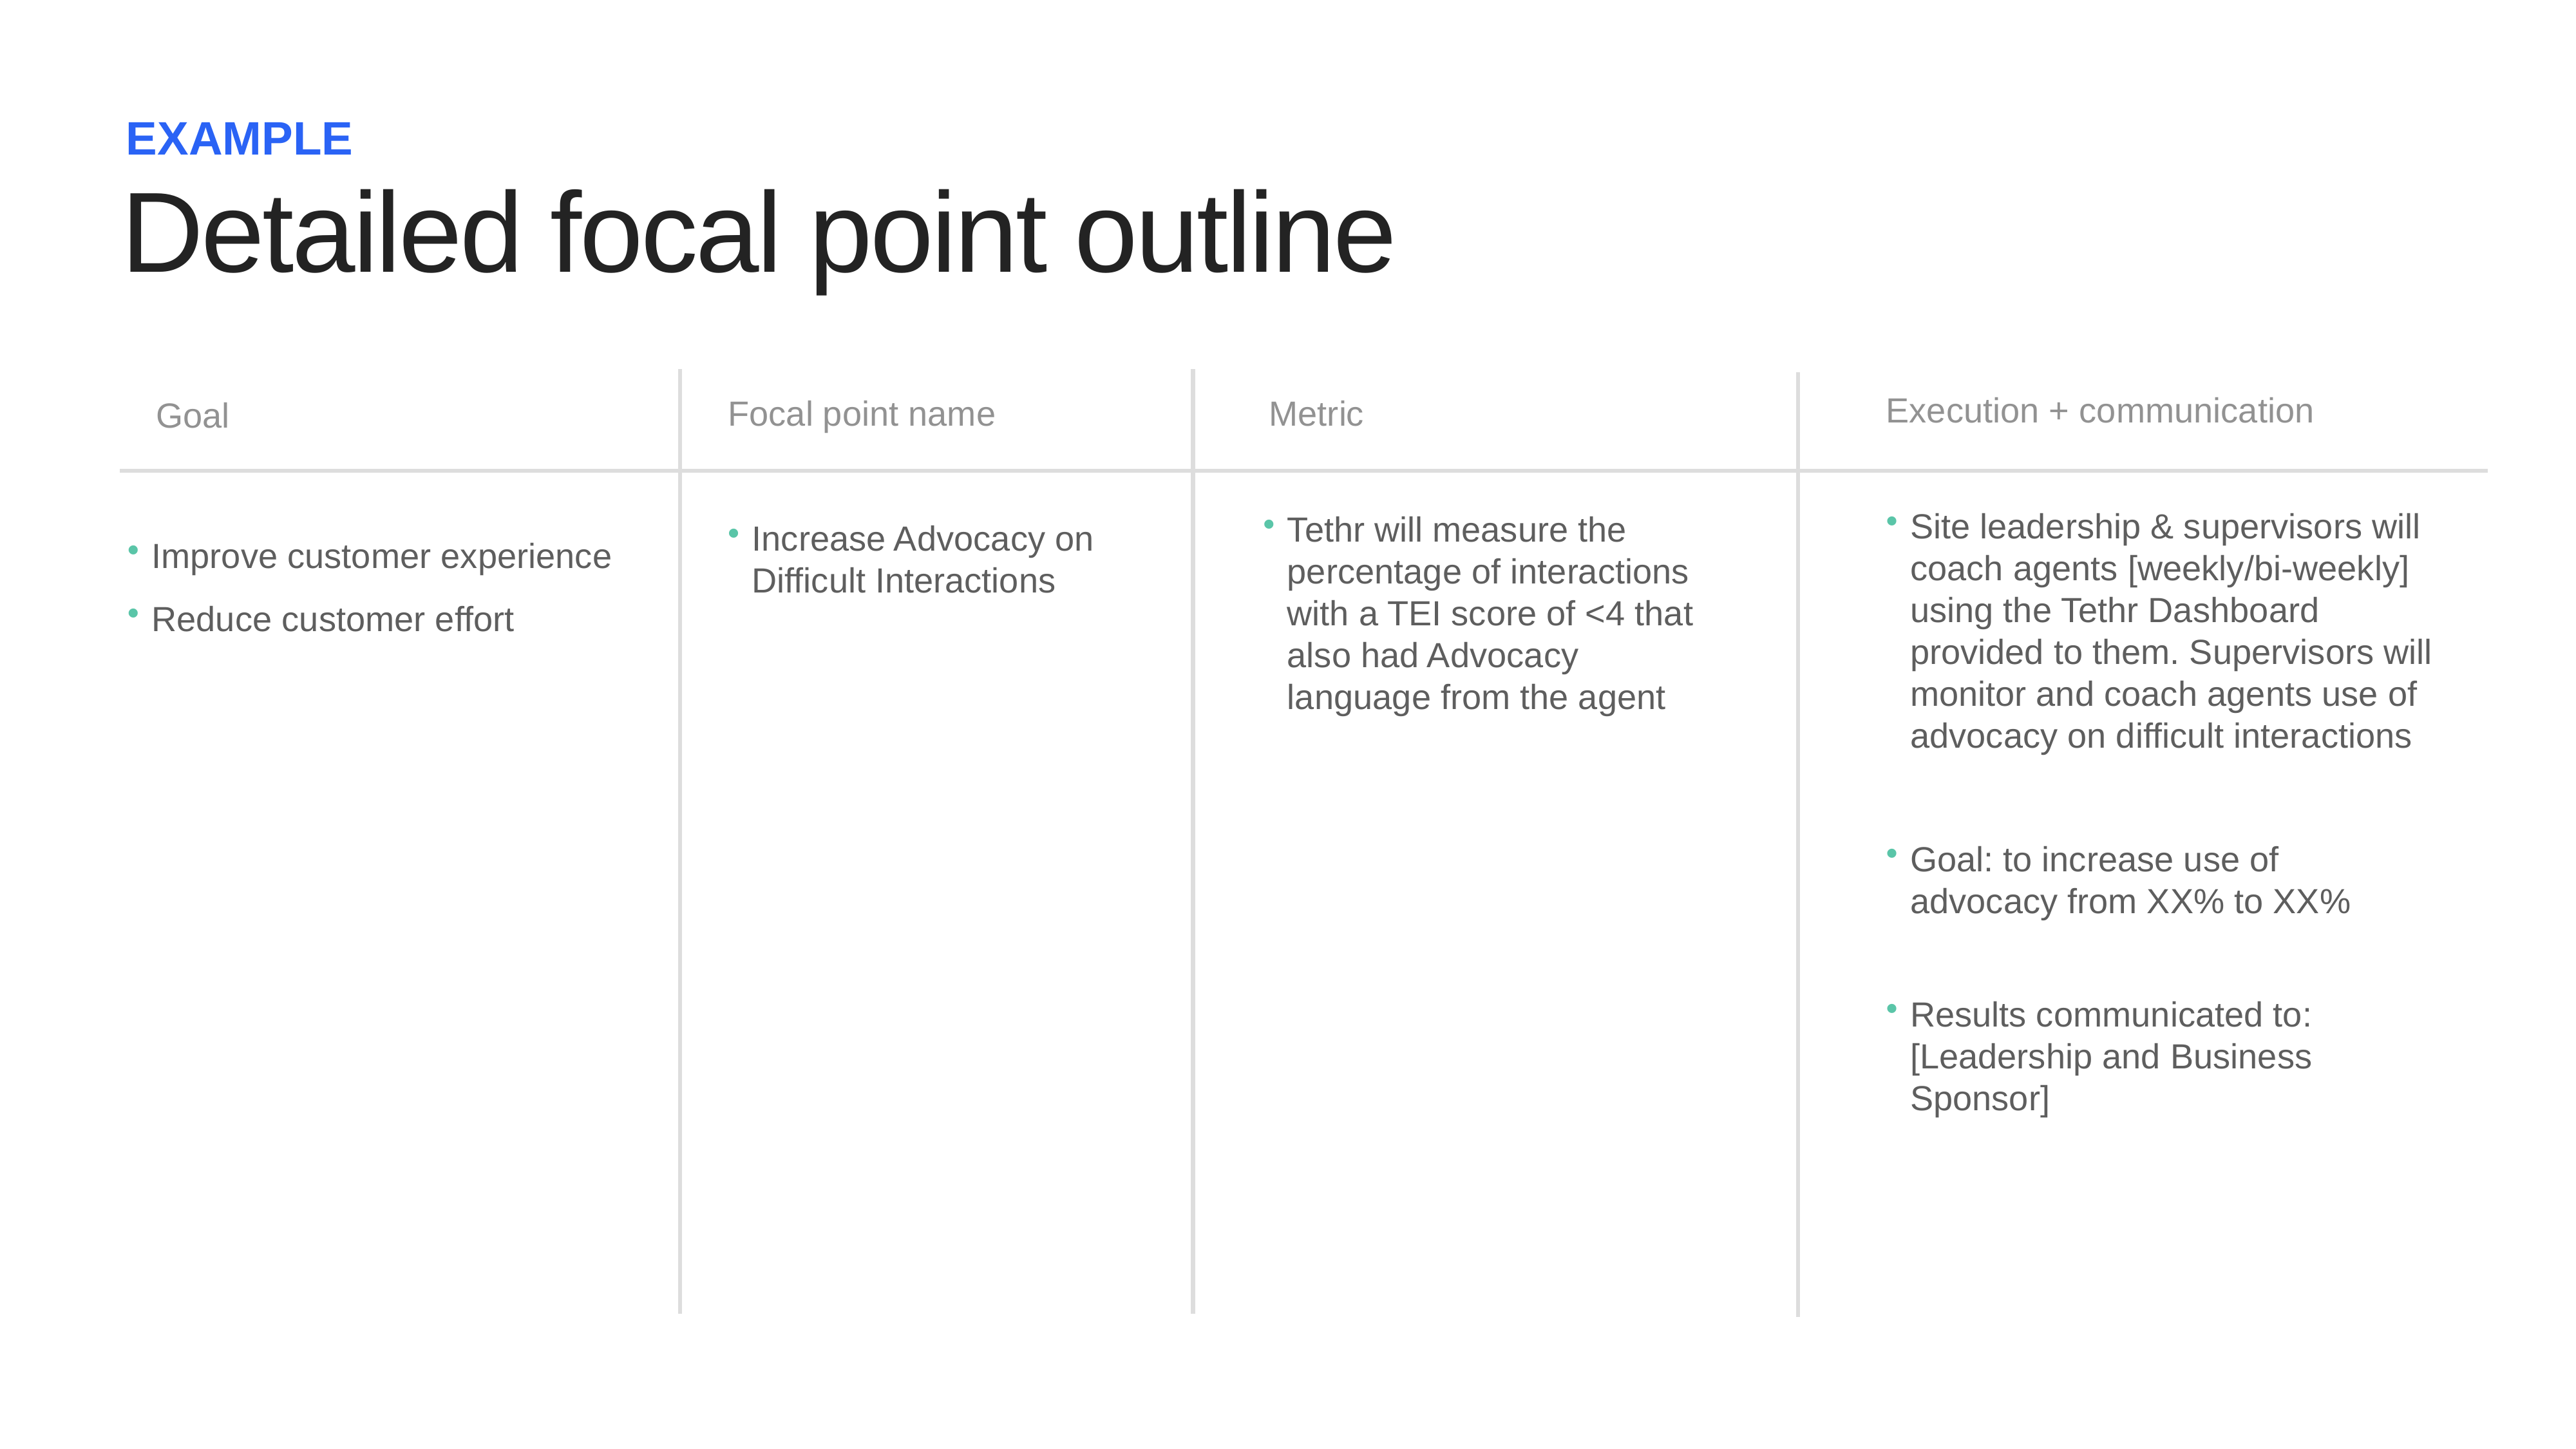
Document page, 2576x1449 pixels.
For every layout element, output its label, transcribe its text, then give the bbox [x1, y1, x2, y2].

text_box Detailed focal point outline [116, 179, 1742, 299]
text_box Results communicated to: [Leadership and Business Sponsor] [1880, 987, 2381, 1123]
text_box Increase Advocacy on Difficult Interactions [722, 511, 1131, 605]
text_box EXAMPLE [120, 102, 604, 170]
text_box Site leadership & supervisors will coach agents [weekly/bi-weekly] using the Tethr Dashboard provided to them. Supervisors will monitor and coach agents use of advocacy on difficult interactions [1880, 498, 2454, 761]
text_box Execution + communication [1880, 382, 2363, 443]
text_box Tethr will measure the percentage of interactions with a TEI score of <4 that also had Advocacy language from the agent [1257, 502, 1707, 722]
text_box Goal: to increase use of advocacy from XX% to XX% [1880, 831, 2381, 926]
text_box Goal [150, 387, 307, 444]
text_box Improve customer experience Reduce customer effort [122, 507, 618, 643]
text_box Focal point name [722, 385, 1066, 455]
text_box Metric [1264, 385, 1526, 446]
